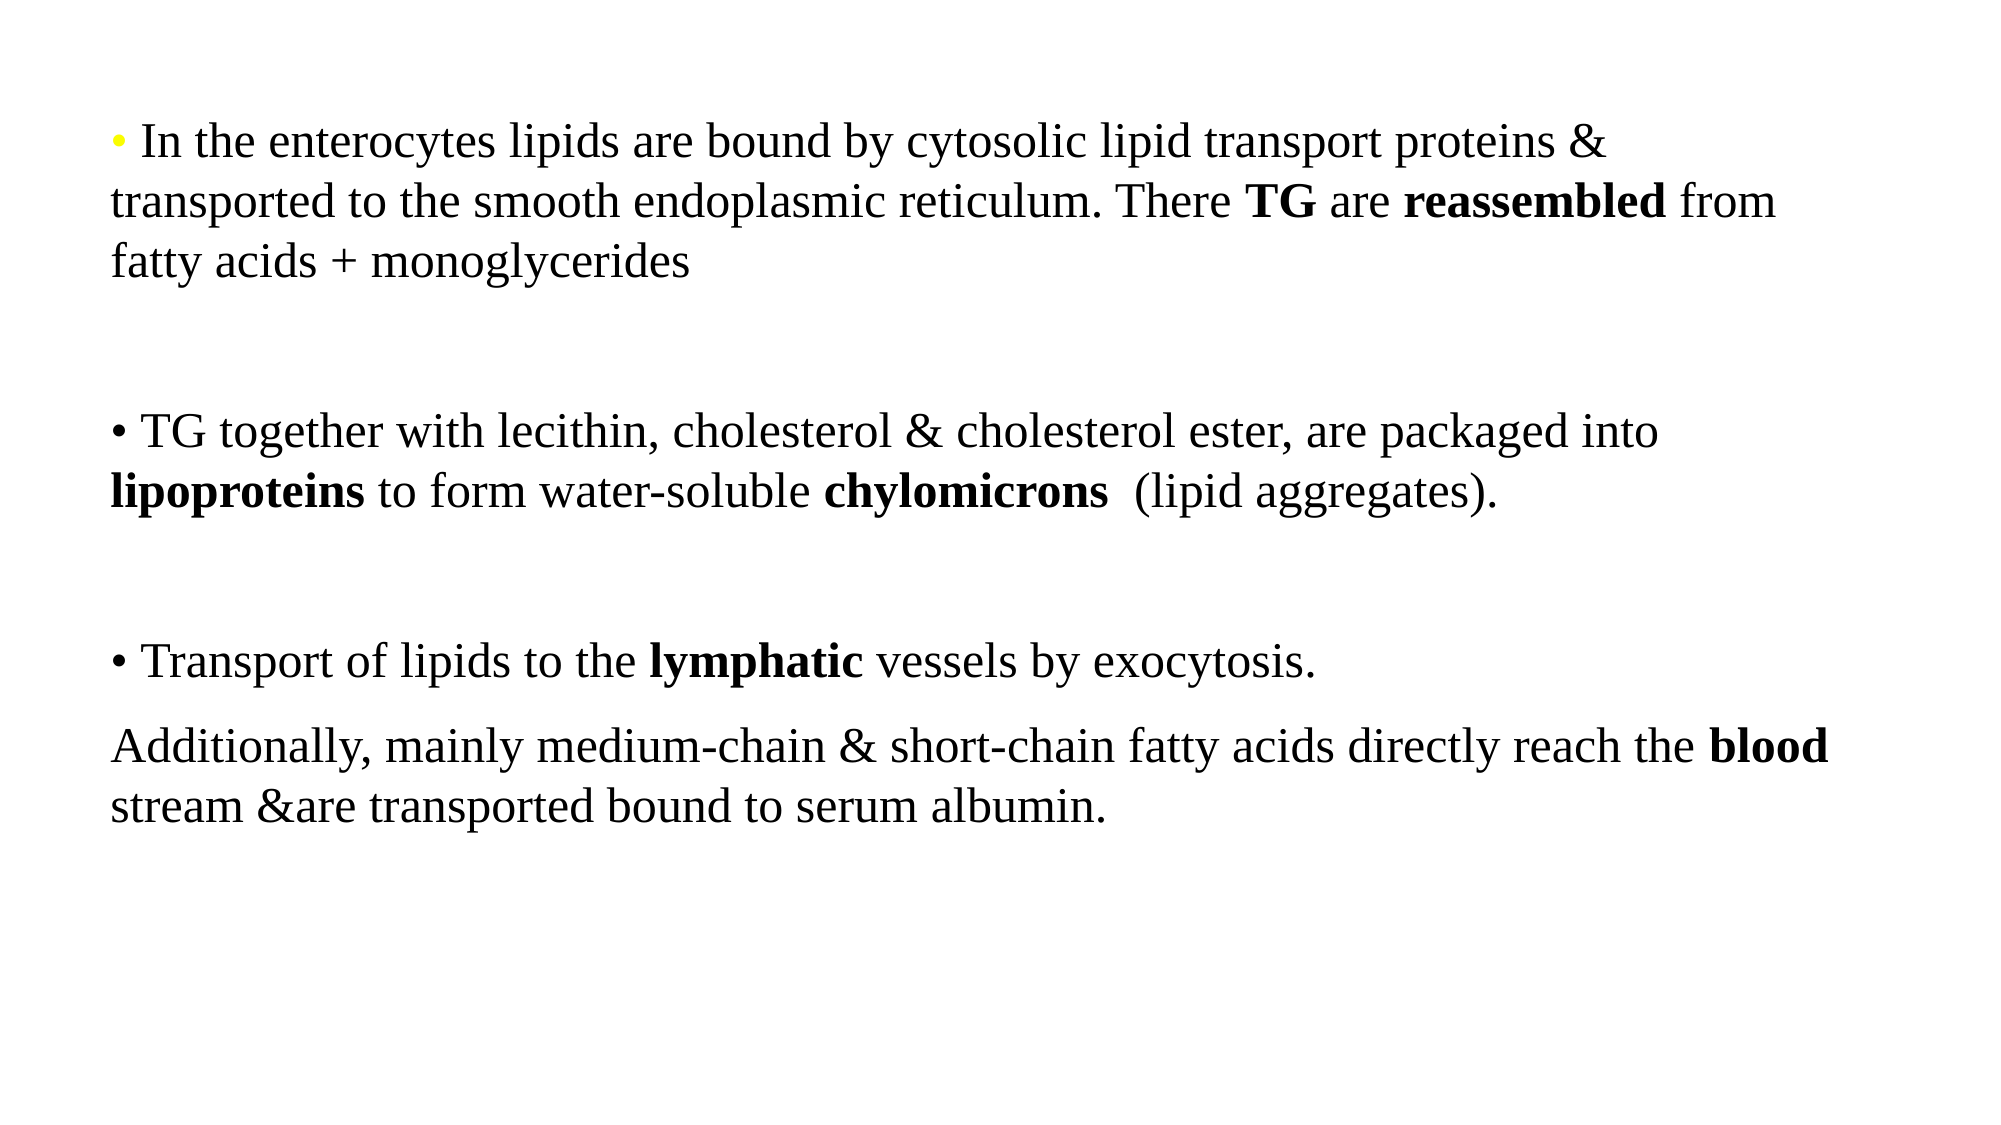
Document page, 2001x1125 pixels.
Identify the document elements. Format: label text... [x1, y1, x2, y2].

text_box • In the enterocytes lipids are bound by cytosolic lipid transport proteins & transported to the smooth endoplasmic reticulum. There TG are reassembled from fatty acids + monoglycerides • TG together with lecithin, cholesterol & cholesterol ester, are packaged into lipoproteins to form water-soluble chylomicrons (lipid aggregates). • Transport of lipids to the lymphatic vessels by exocytosis. Additionally, mainly medium-chain & short-chain fatty acids directly reach the blood stream &are transported bound to serum albumin. [95, 99, 1846, 840]
